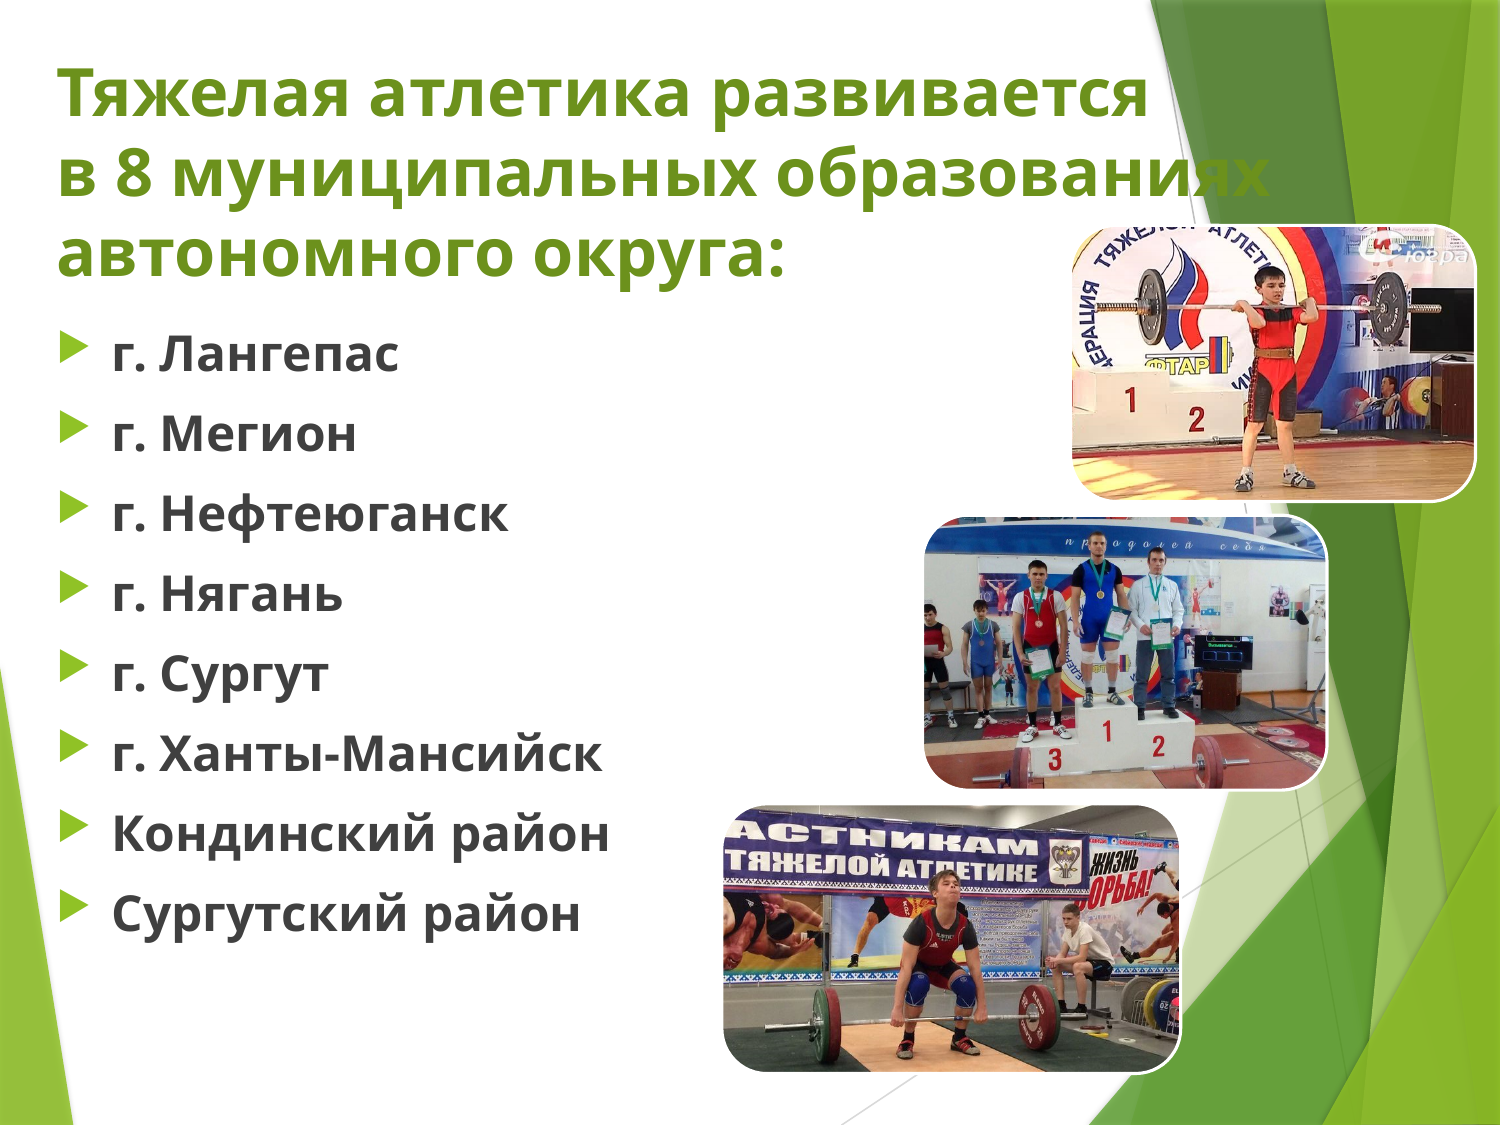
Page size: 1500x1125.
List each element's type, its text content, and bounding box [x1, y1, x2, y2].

text_box [1069, 223, 1478, 504]
list г. Лангепас г. Мегион г. Нефтеюганск г. Нягань г. Сургут г. Ханты-Мансийск Кондинский район Сургутский район [41, 314, 1083, 952]
title Тяжелая атлетика развивается в 8 муниципальных образованиях автономного округа: [41, 42, 1402, 279]
text_box [720, 802, 1183, 1076]
text_box [1083, 513, 1329, 792]
